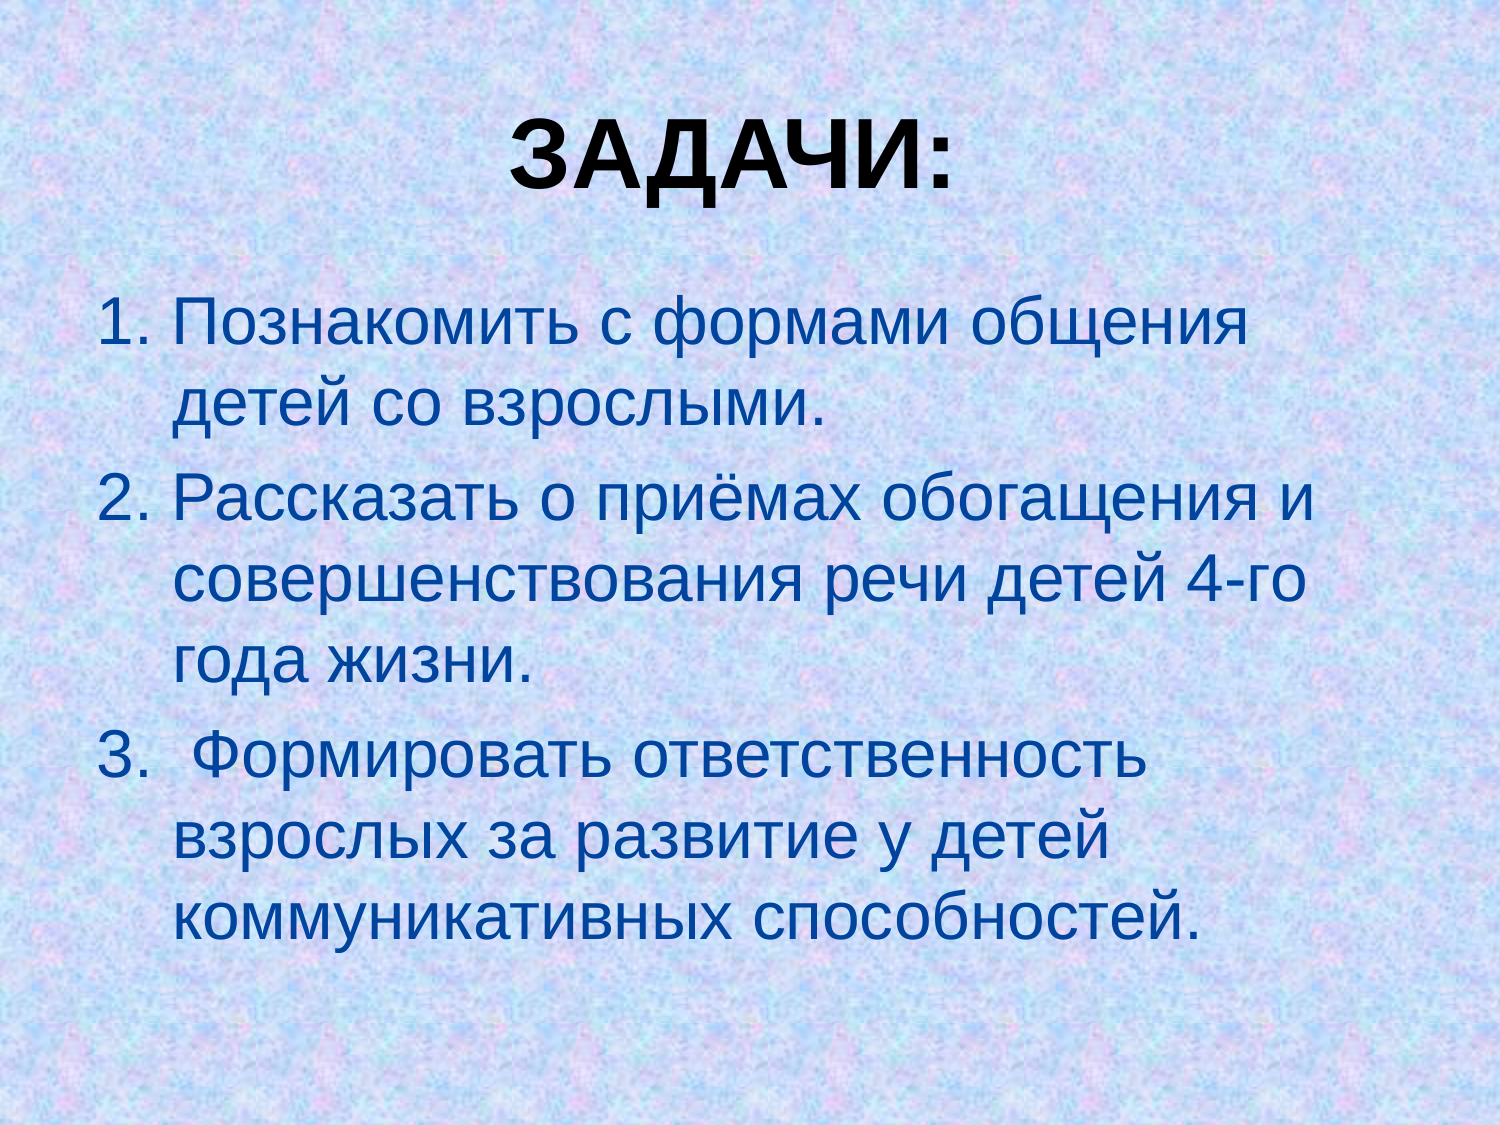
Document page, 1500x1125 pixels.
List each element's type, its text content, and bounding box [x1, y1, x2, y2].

title Задачи: [58, 58, 1409, 209]
subtitle 1. Познакомить с формами общения детей со взрослыми. 2. Рассказать о приёмах обогащения и совершенствования речи детей 4-го года жизни. 3. Формировать ответственность взрослых за развитие у детей коммуникативных способностей. [82, 269, 1360, 1032]
picture [0, 0, 1500, 1125]
